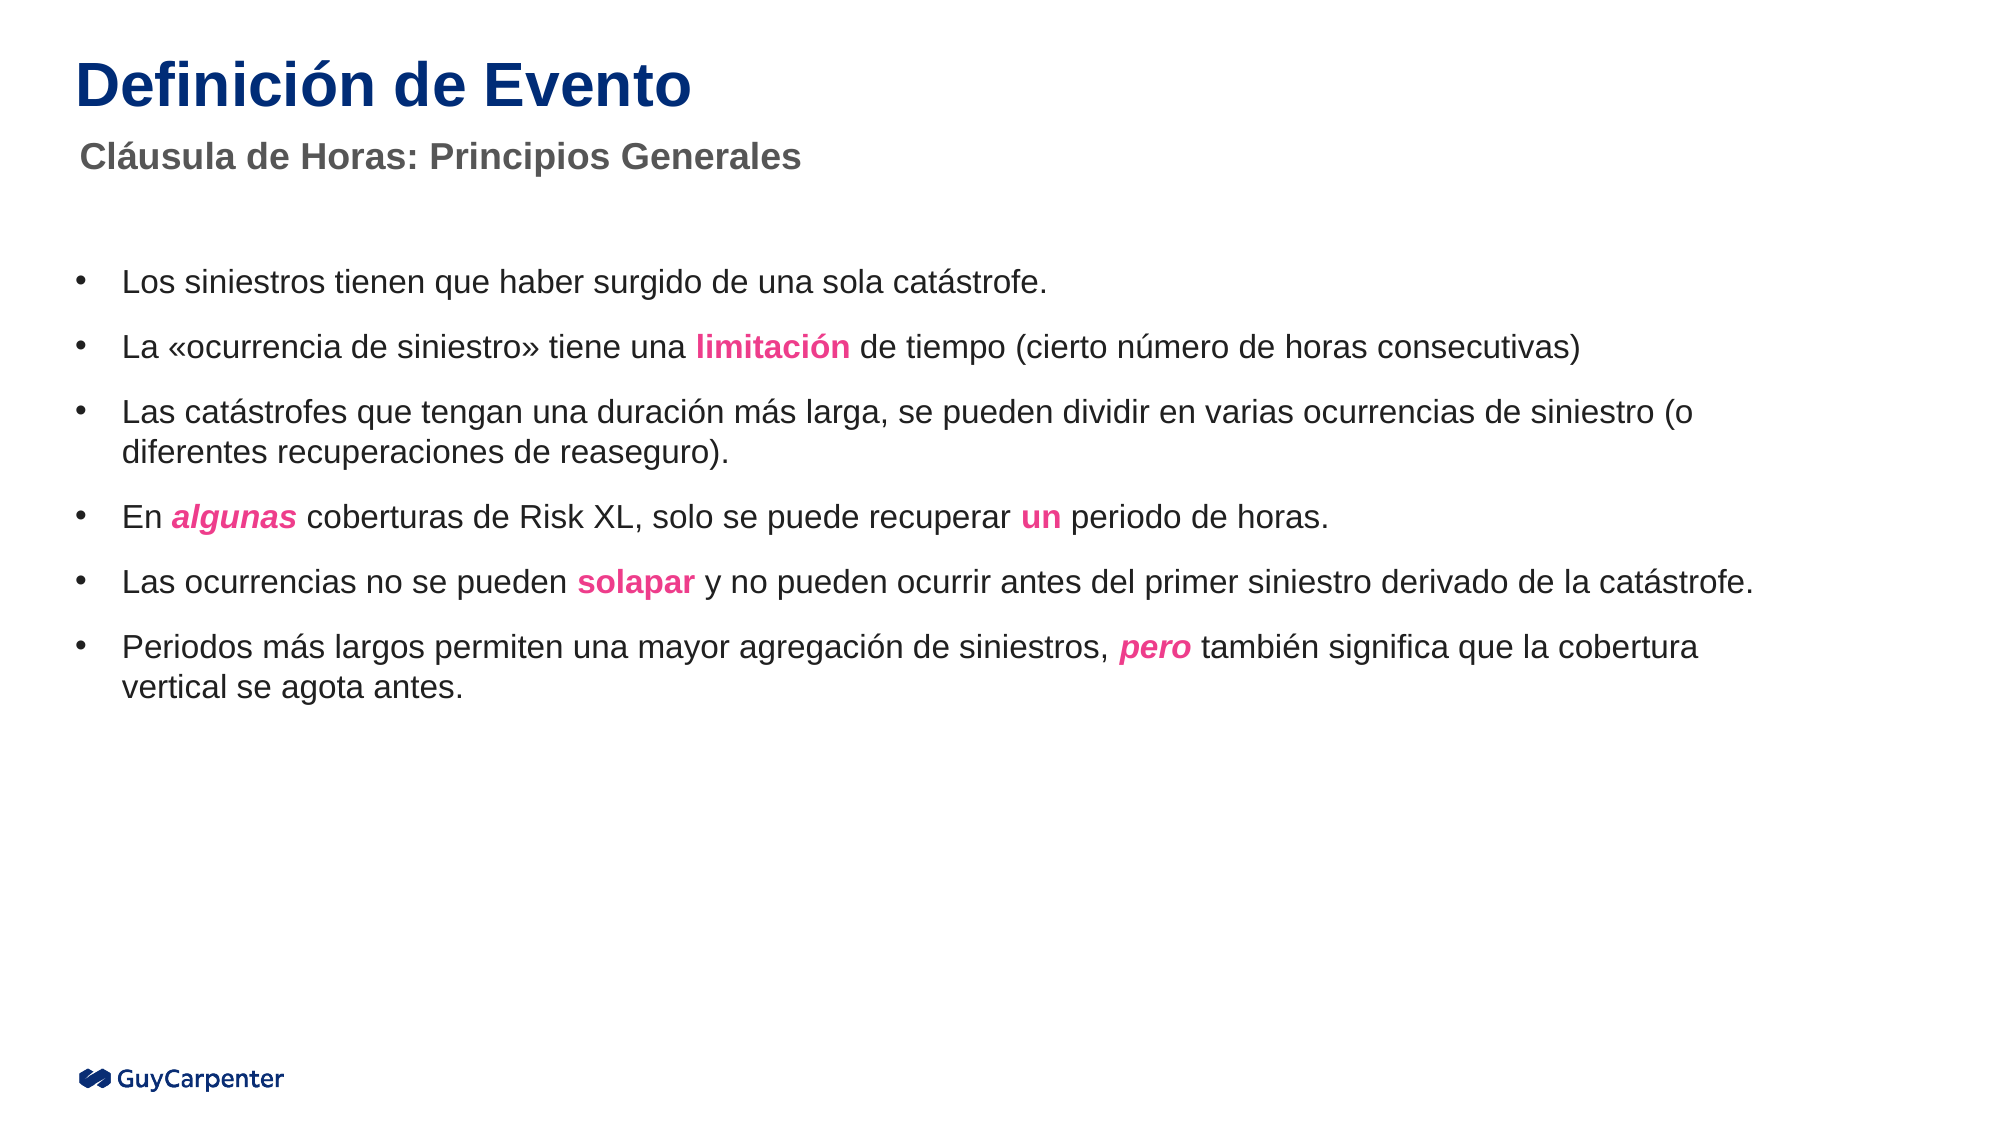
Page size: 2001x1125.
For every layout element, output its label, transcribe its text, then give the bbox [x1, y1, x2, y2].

title Definición de Evento [75, 58, 1921, 140]
text_box Los siniestros tienen que haber surgido de una sola catástrofe. La «ocurrencia de siniestro» tiene una limitación de tiempo (cierto número de horas consecutivas) Las catástrofes que tengan una duración más larga, se pueden dividir en varias ocurrencias de siniestro (o diferentes recuperaciones de reaseguro). En algunas coberturas de Risk XL, solo se puede recuperar un periodo de horas. Las ocurrencias no se pueden solapar y no pueden ocurrir antes del primer siniestro derivado de la catástrofe. Periodos más largos permiten una mayor agregación de siniestros, pero también significa que la cobertura vertical se agota antes. [75, 260, 1802, 705]
list Cláusula de Horas: Principios Generales [79, 132, 1921, 185]
picture [79, 1068, 284, 1092]
